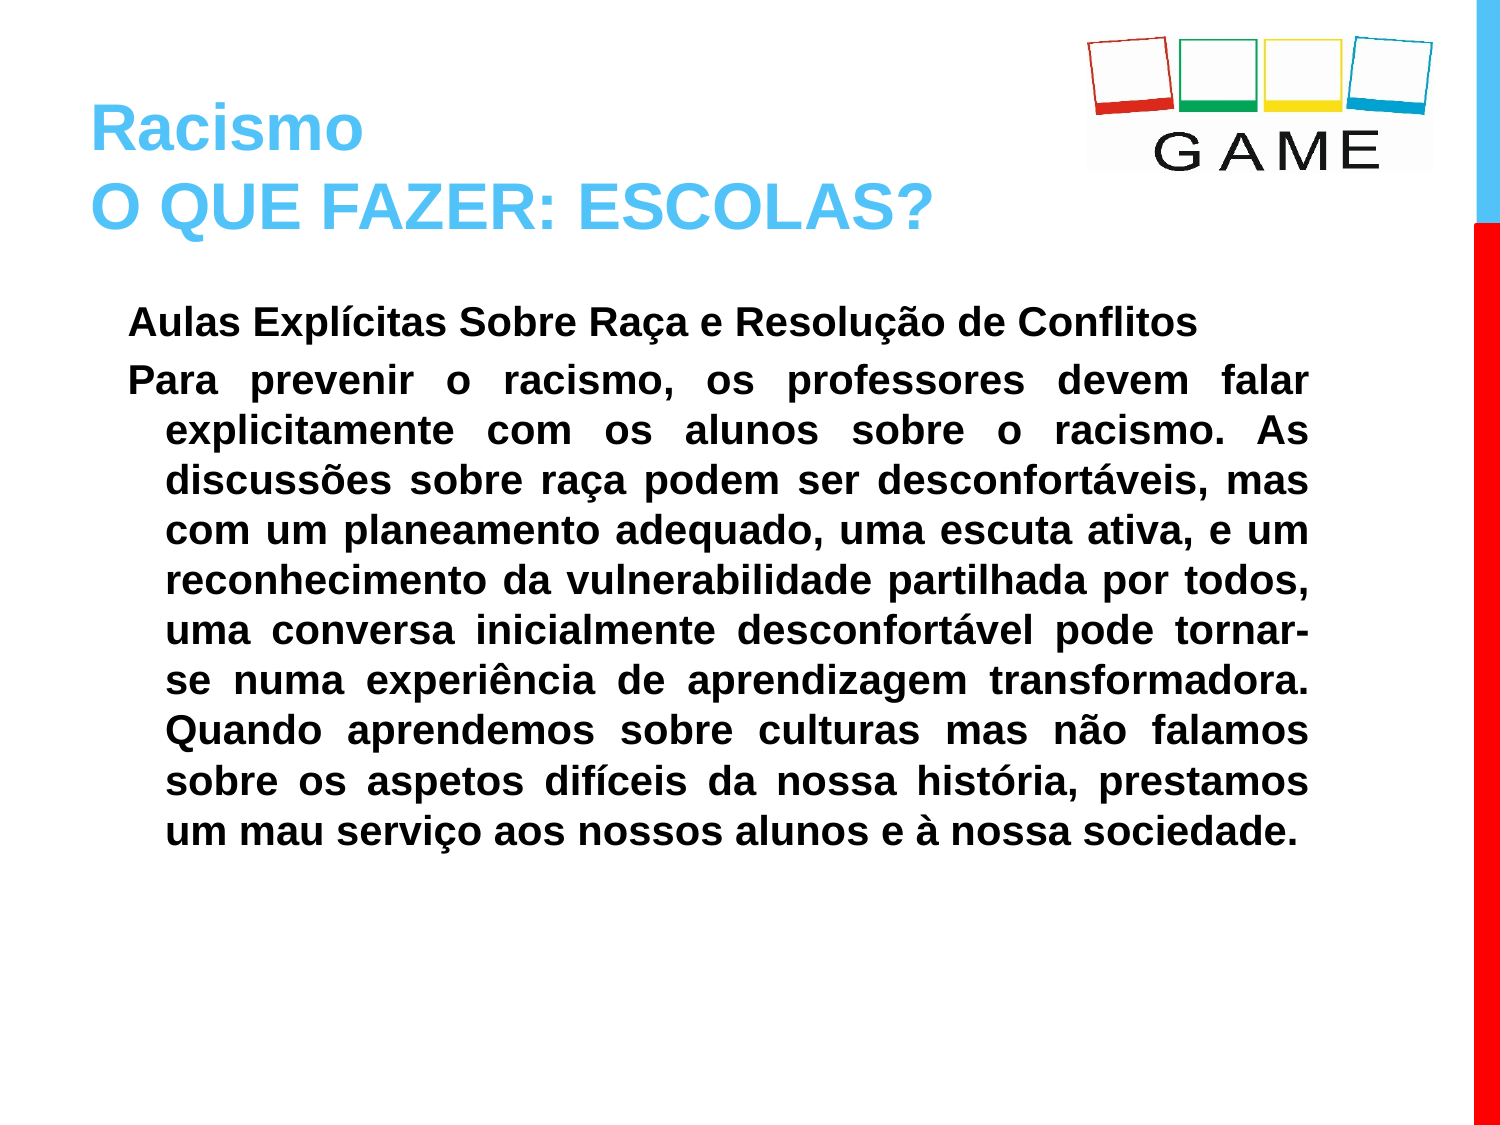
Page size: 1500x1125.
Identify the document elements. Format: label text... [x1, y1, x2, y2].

list Aulas Explícitas Sobre Raça e Resolução de Conflitos Para prevenir o racismo, os professores devem falar explicitamente com os alunos sobre o racismo. As discussões sobre raça podem ser desconfortáveis, mas com um planeamento adequado, uma escuta ativa, e um reconhecimento da vulnerabilidade partilhada por todos, uma conversa inicialmente desconfortável pode tornar-se numa experiência de aprendizagem transformadora. Quando aprendemos sobre culturas mas não falamos sobre os aspetos difíceis da nossa história, prestamos um mau serviço aos nossos alunos e à nossa sociedade. [75, 287, 1325, 1005]
picture [1087, 36, 1433, 173]
title Racismo O QUE FAZER: ESCOLAS? [75, 25, 1025, 250]
